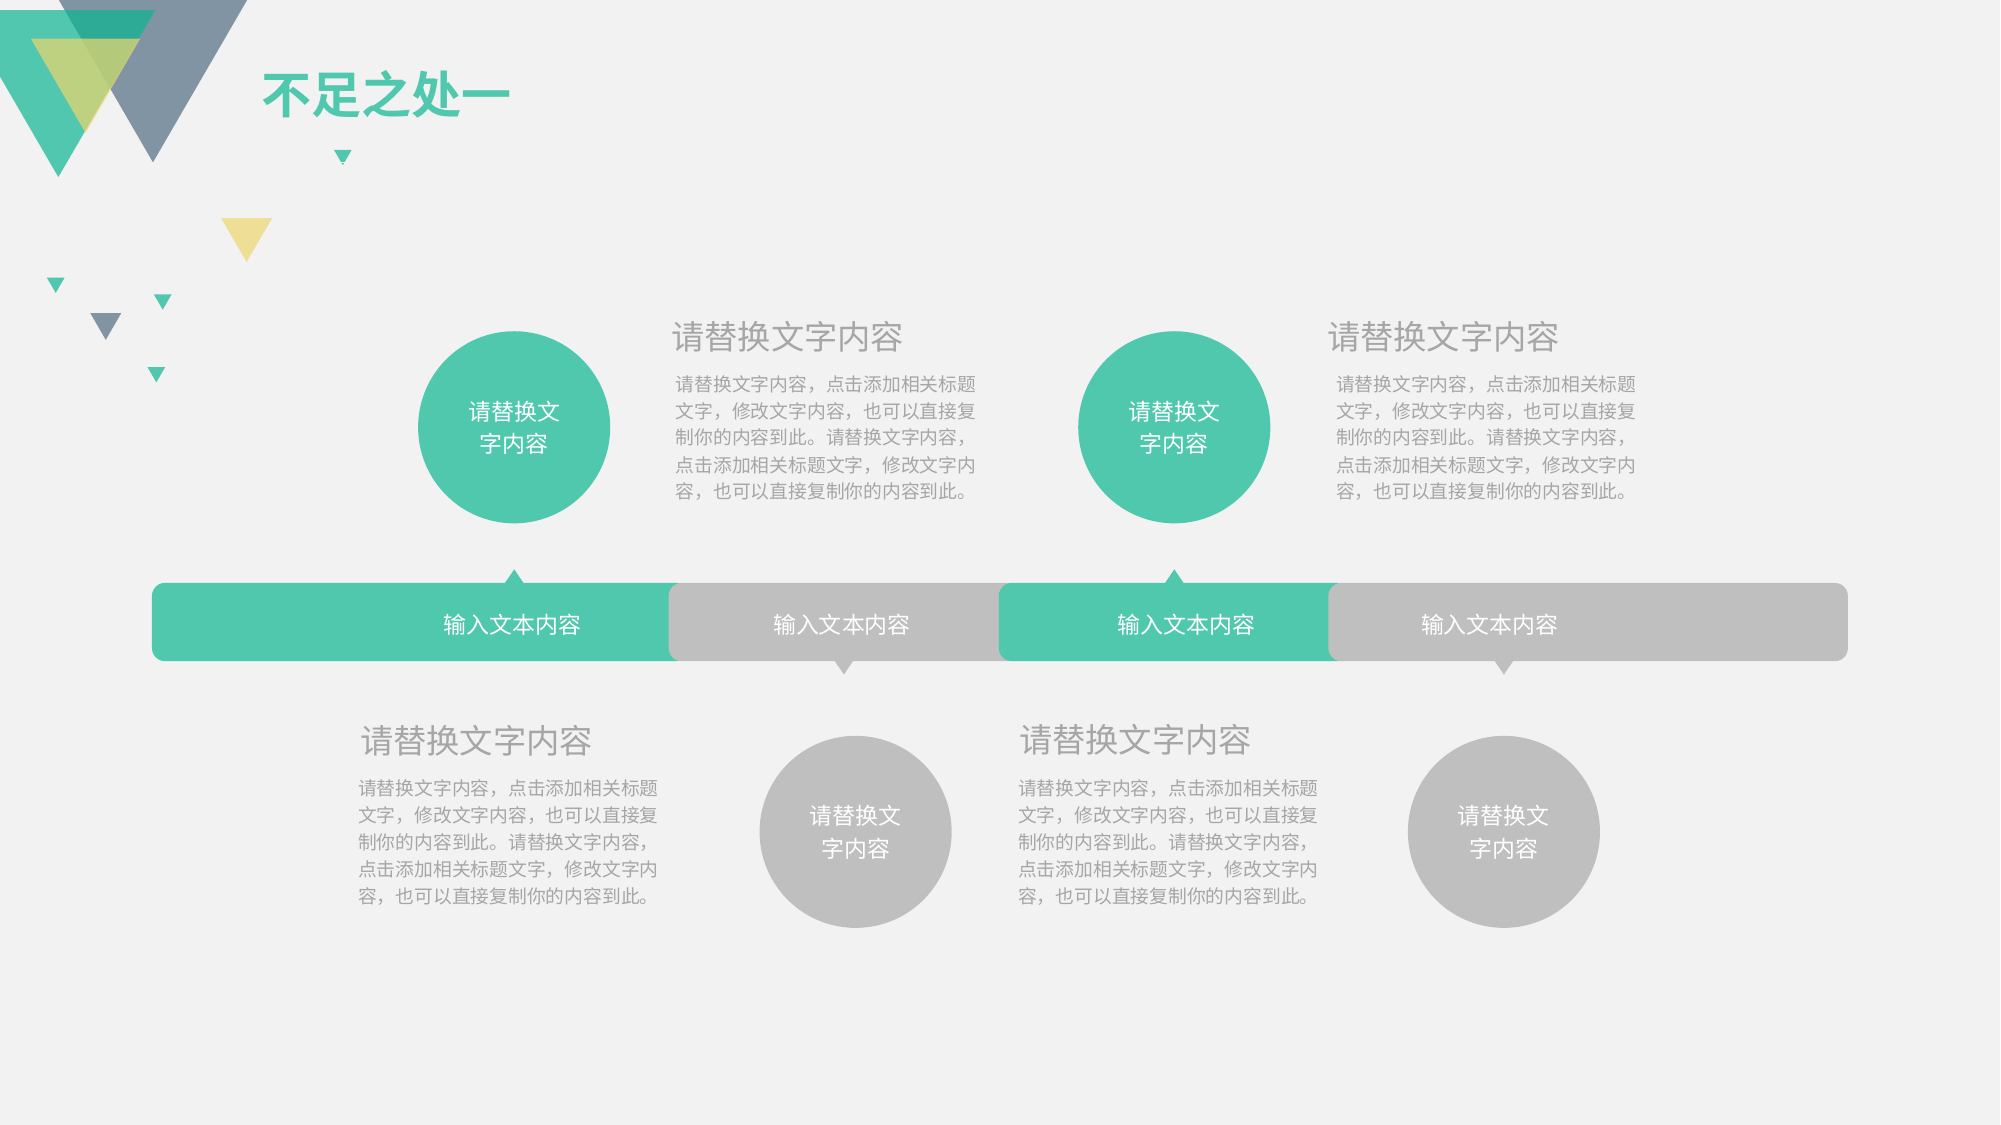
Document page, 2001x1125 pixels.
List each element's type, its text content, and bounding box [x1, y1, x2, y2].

text_box 不足之处一 [352, 26, 1134, 132]
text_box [0, 0, 352, 383]
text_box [151, 308, 1848, 928]
